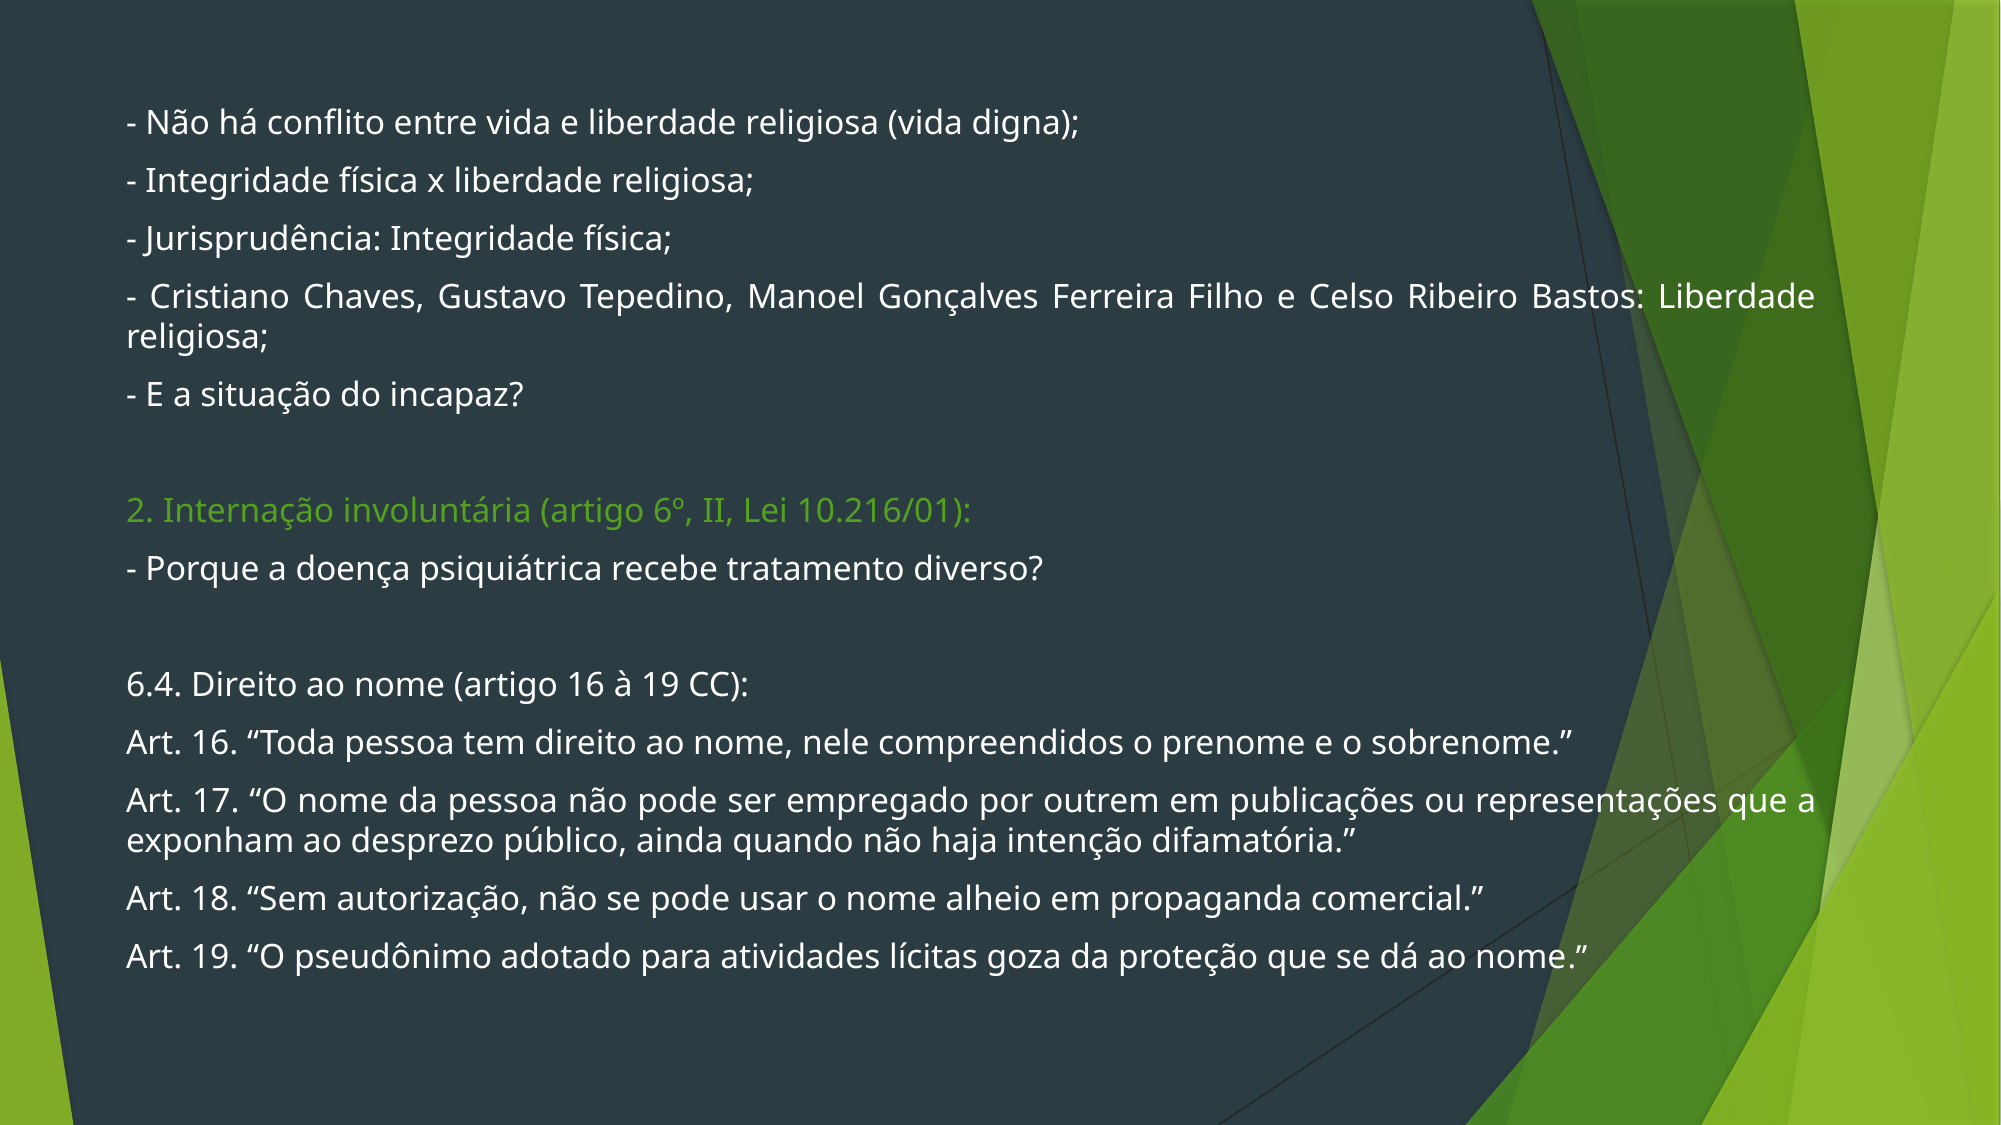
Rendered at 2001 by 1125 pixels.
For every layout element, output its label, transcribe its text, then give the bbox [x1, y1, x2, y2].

list - Não há conflito entre vida e liberdade religiosa (vida digna); - Integridade física x liberdade religiosa; - Jurisprudência: Integridade física; - Cristiano Chaves, Gustavo Tepedino, Manoel Gonçalves Ferreira Filho e Celso Ribeiro Bastos: Liberdade religiosa; - E a situação do incapaz? 2. Internação involuntária (artigo 6º, II, Lei 10.216/01): - Porque a doença psiquiátrica recebe tratamento diverso? 6.4. Direito ao nome (artigo 16 à 19 CC): Art. 16. “Toda pessoa tem direito ao nome, nele compreendidos o prenome e o sobrenome.” Art. 17. “O nome da pessoa não pode ser empregado por outrem em publicações ou representações que a exponham ao desprezo público, ainda quando não haja intenção difamatória.” Art. 18. “Sem autorização, não se pode usar o nome alheio em propaganda comercial.” Art. 19. “O pseudônimo adotado para atividades lícitas goza da proteção que se dá ao nome.” [111, 93, 1833, 992]
